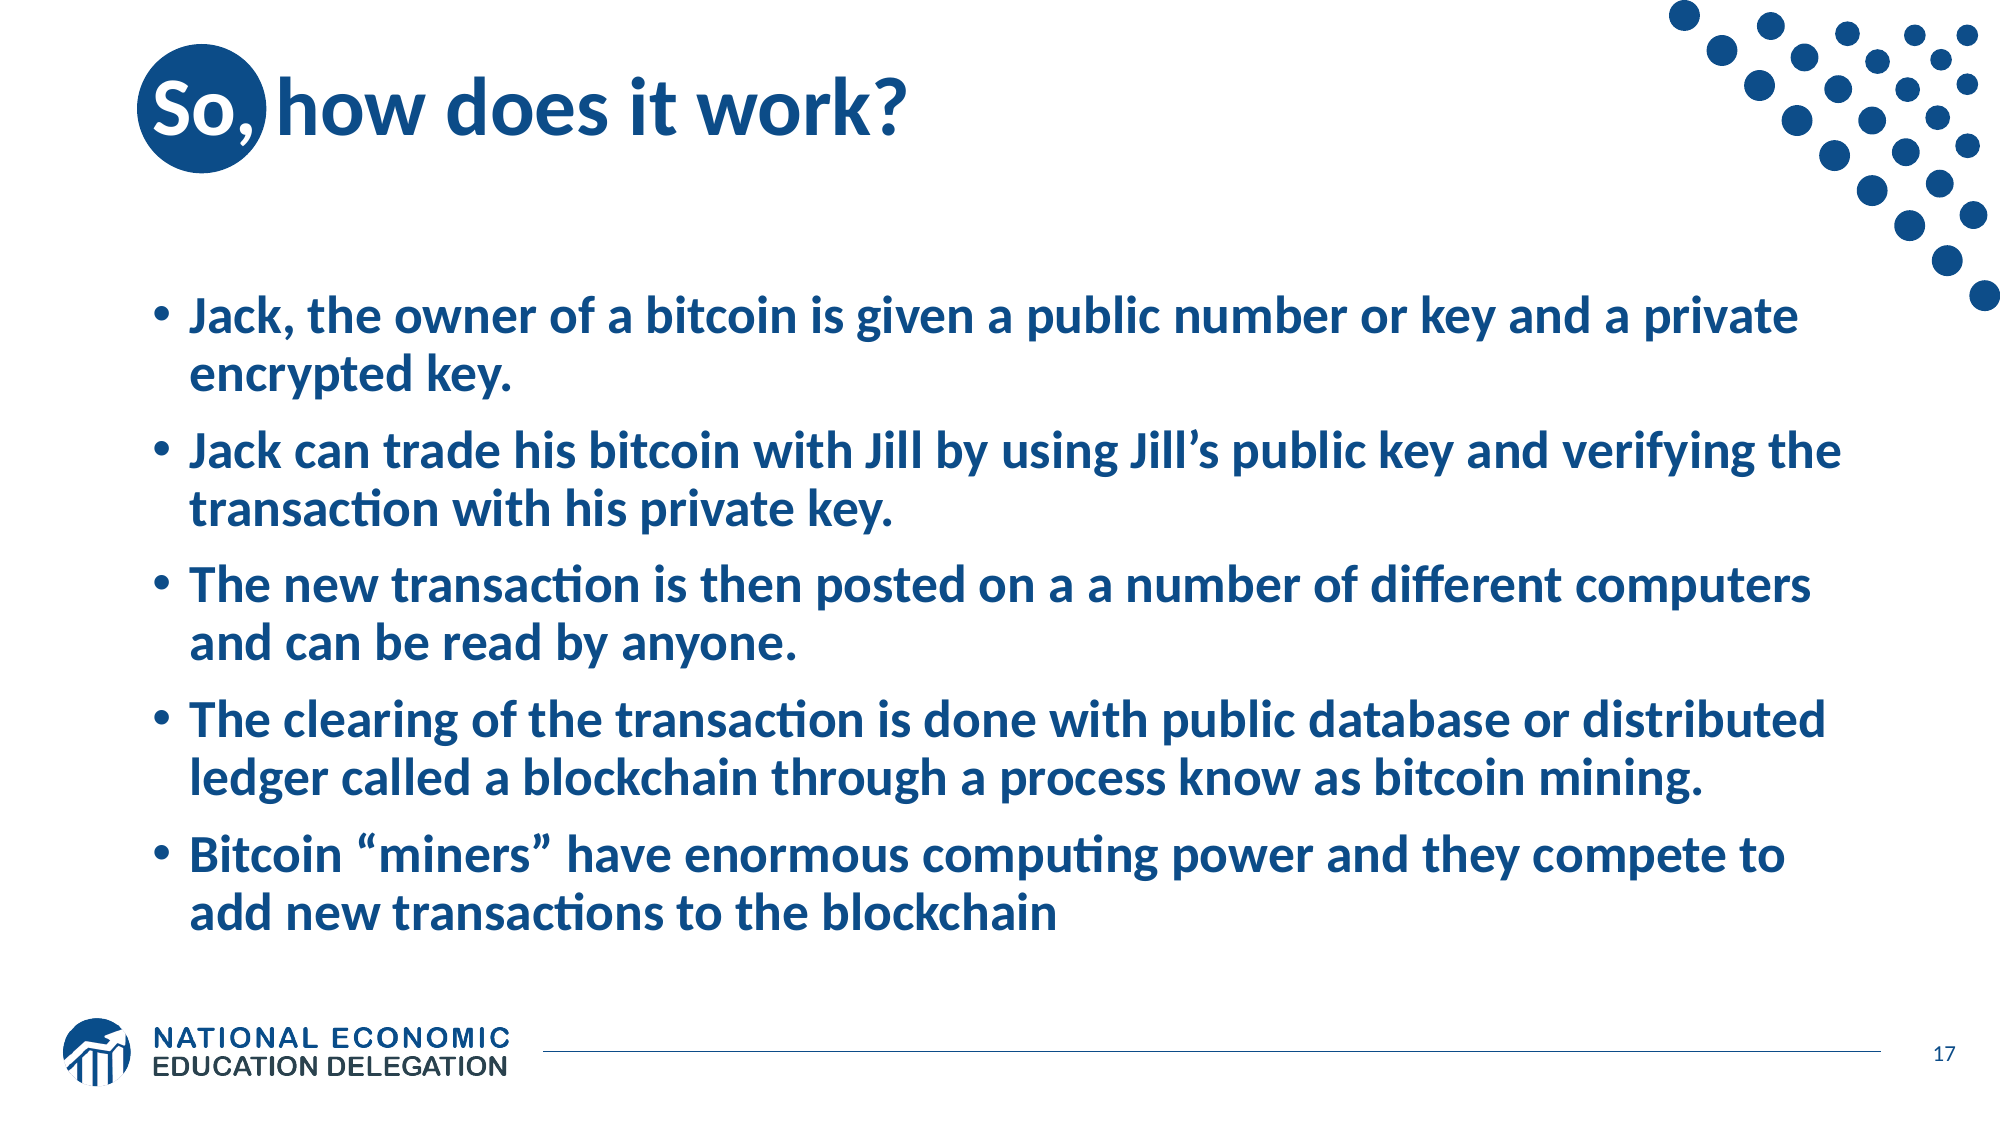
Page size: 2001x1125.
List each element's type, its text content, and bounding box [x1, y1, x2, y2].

list Jack, the owner of a bitcoin is given a public number or key and a private encrypted key. Jack can trade his bitcoin with Jill by using Jill’s public key and verifying the transaction with his private key. The new transaction is then posted on a a number of different computers and can be read by anyone. The clearing of the transaction is done with public database or distributed ledger called a blockchain through a process know as bitcoin mining. Bitcoin “miners” have enormous computing power and they compete to add new transactions to the blockchain [137, 257, 1863, 972]
slide_number 17 [1521, 1022, 1972, 1082]
picture [55, 1013, 520, 1091]
title So, how does it work? [137, 0, 1863, 218]
